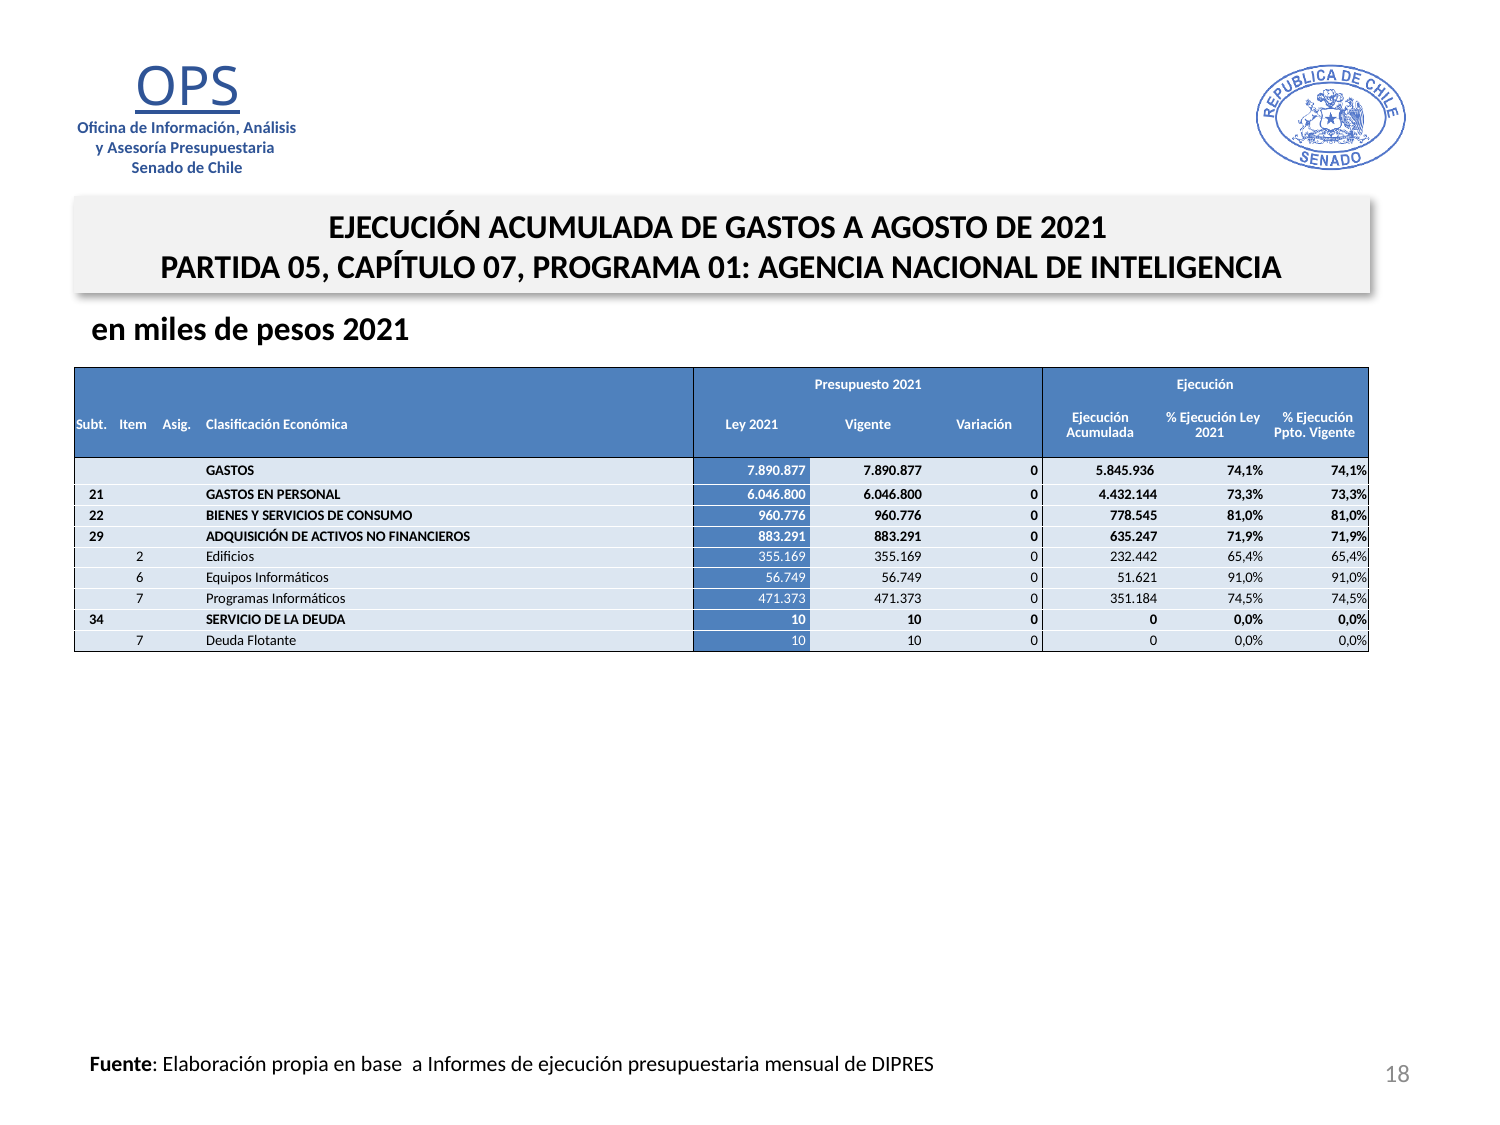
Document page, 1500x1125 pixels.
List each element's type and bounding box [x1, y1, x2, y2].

text_box [74, 196, 1370, 293]
table_cell [75, 589, 693, 609]
table_cell [75, 485, 693, 505]
text_box [76, 299, 1371, 360]
table_cell [694, 527, 1042, 547]
table_cell [694, 485, 1042, 505]
table_cell [1043, 568, 1368, 588]
table_header [1043, 368, 1368, 394]
table_cell [1043, 548, 1368, 567]
table_cell [694, 589, 1042, 609]
table_cell [694, 548, 1042, 567]
table_cell [694, 506, 1042, 526]
table_cell [694, 458, 1042, 484]
table_cell [1043, 458, 1368, 484]
table_cell [75, 610, 693, 630]
table_cell [75, 506, 693, 526]
table_cell [75, 568, 693, 588]
table_cell [75, 631, 693, 651]
table_header [75, 368, 693, 394]
picture [1240, 58, 1420, 175]
table_cell [1043, 631, 1368, 651]
table_cell [694, 394, 1042, 457]
table_cell [1043, 610, 1368, 630]
table_cell [75, 394, 693, 457]
table_cell [1043, 527, 1368, 547]
table_cell [1043, 589, 1368, 609]
table_cell [1043, 506, 1368, 526]
slide_number [1074, 1042, 1425, 1103]
table_cell [694, 631, 1042, 651]
table_cell [1043, 485, 1368, 505]
table_cell [694, 568, 1042, 588]
table_cell [1043, 394, 1368, 457]
table_cell [694, 610, 1042, 630]
table_cell [75, 527, 693, 547]
table_cell [75, 458, 693, 484]
table_cell [75, 548, 693, 567]
table_header [694, 368, 1042, 394]
